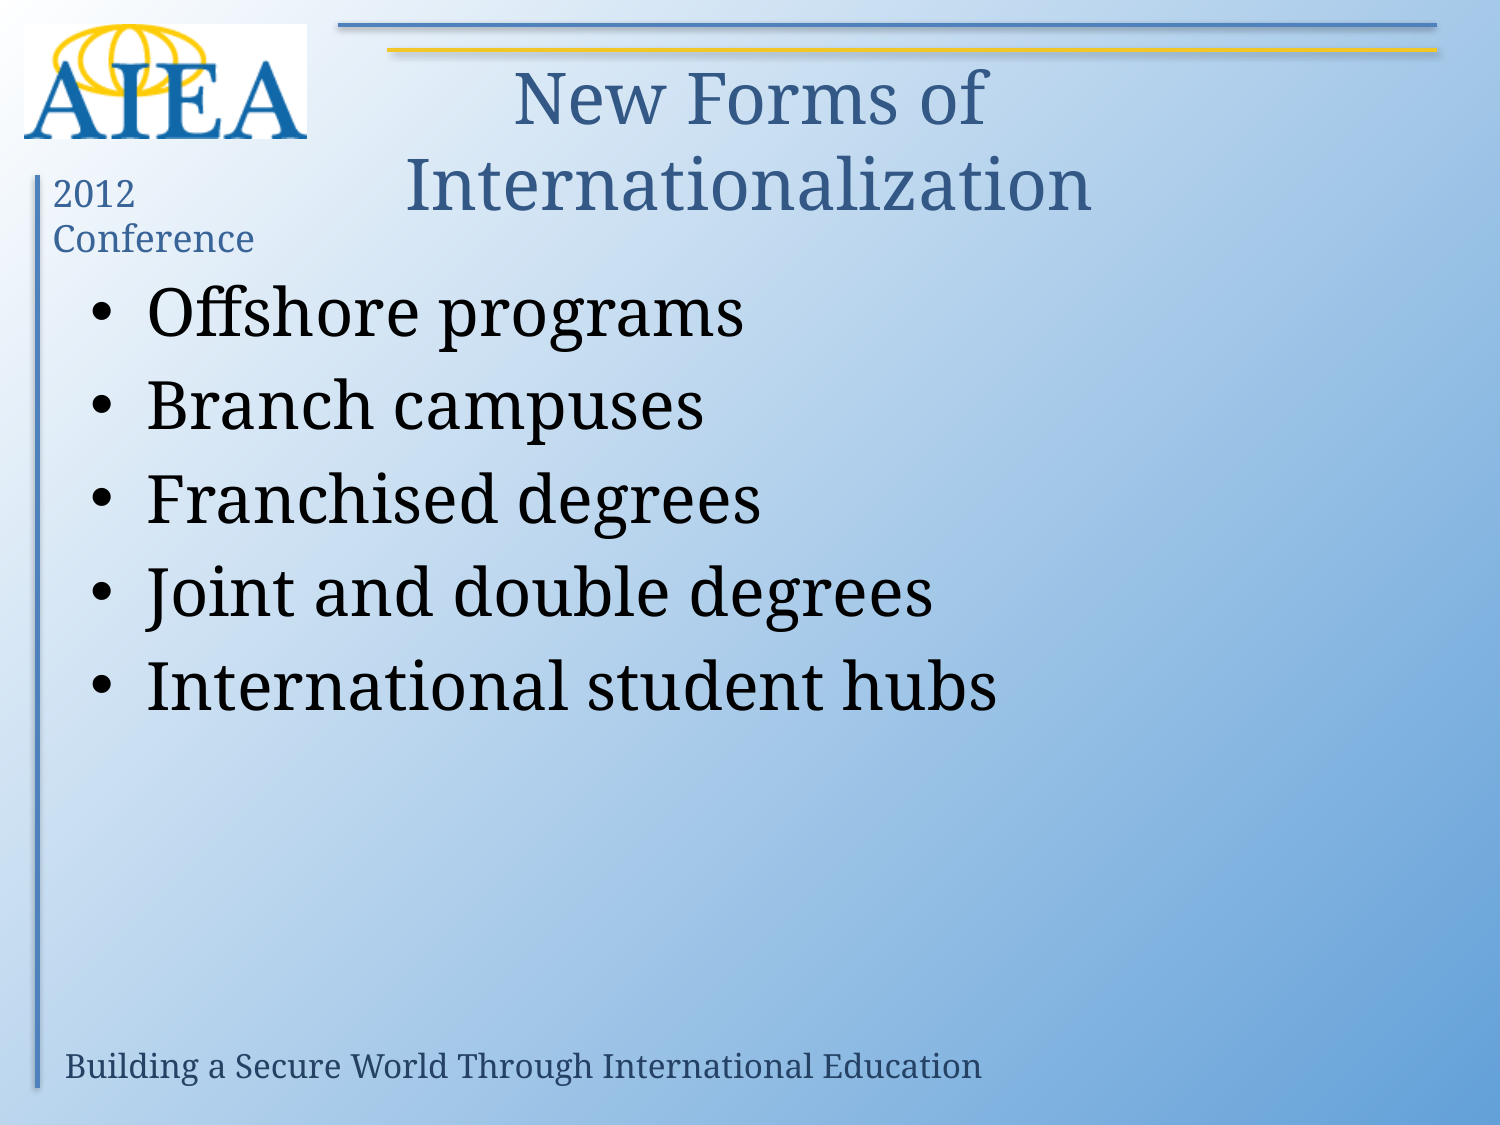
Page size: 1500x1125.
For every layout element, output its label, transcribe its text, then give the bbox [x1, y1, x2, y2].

title New Forms of Internationalization [75, 45, 1425, 233]
list Offshore programs Branch campuses Franchised degrees Joint and double degrees International student hubs [75, 262, 1425, 1005]
picture [24, 24, 307, 139]
